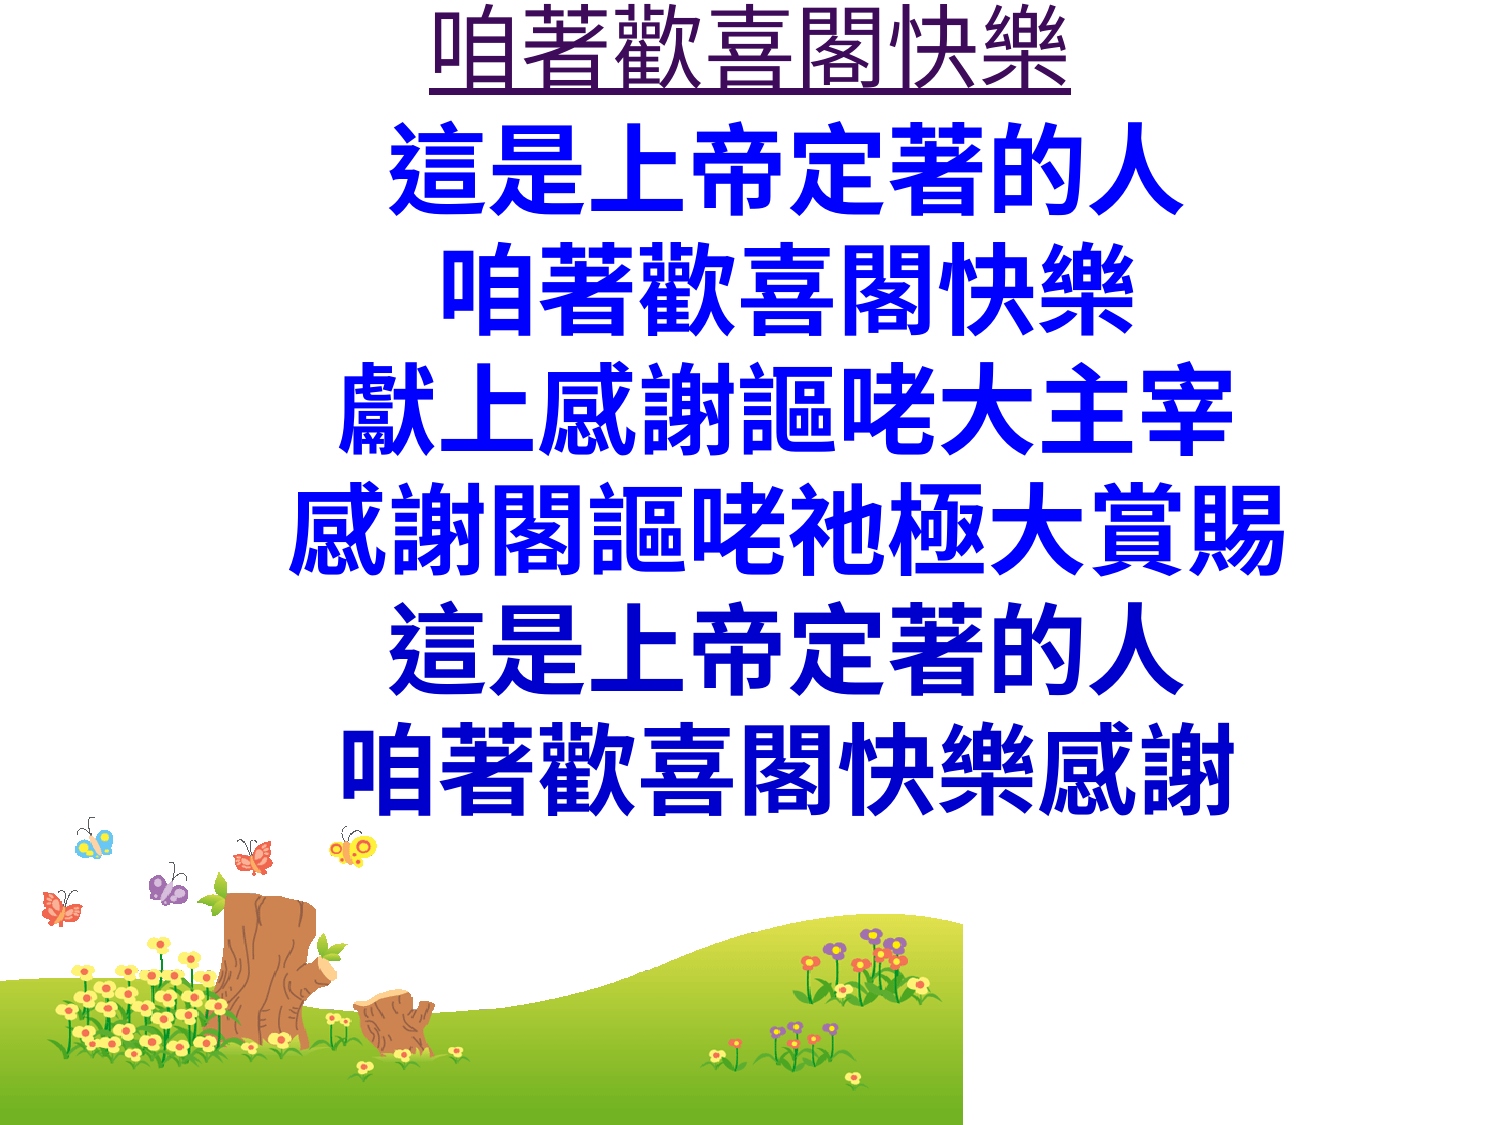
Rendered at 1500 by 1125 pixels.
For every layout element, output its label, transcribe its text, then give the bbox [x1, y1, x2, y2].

picture [0, 816, 963, 1125]
subtitle 這是上帝定著的人 咱著歡喜閣快樂 獻上感謝謳咾大主宰 感謝閣謳咾祂極大賞賜 這是上帝定著的人 咱著歡喜閣快樂感謝 [137, 99, 1438, 863]
title 咱著歡喜閣快樂 [112, 0, 1388, 128]
